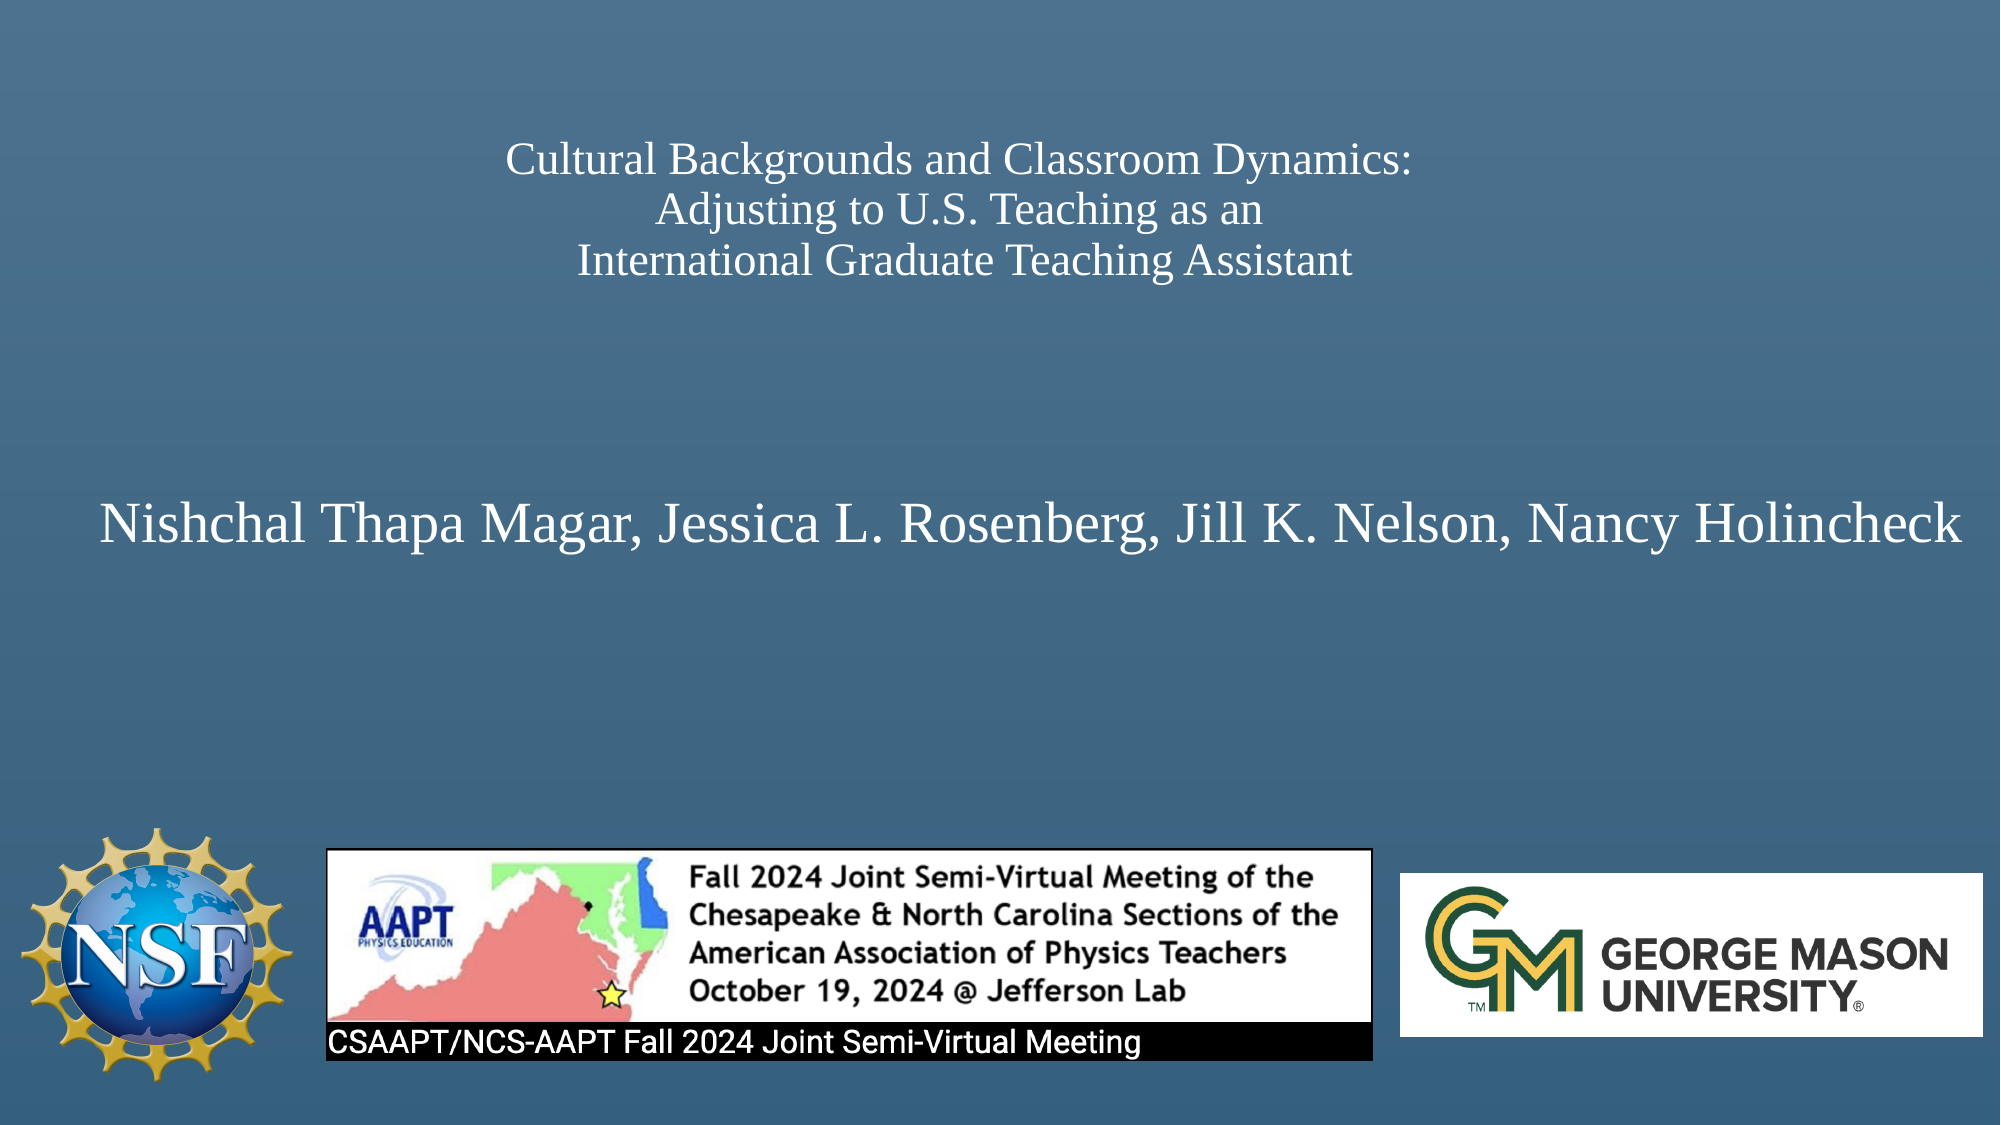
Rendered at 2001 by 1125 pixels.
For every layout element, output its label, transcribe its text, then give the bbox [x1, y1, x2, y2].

picture [326, 847, 1373, 1062]
picture [16, 823, 298, 1086]
picture [1399, 872, 1983, 1037]
text_box Nishchal Thapa Magar, Jessica L. Rosenberg, Jill K. Nelson, Nancy Holincheck [81, 484, 1982, 576]
title Cultural Backgrounds and Classroom Dynamics: Adjusting to U.S. Teaching as an International Graduate Teaching Assistant [80, 39, 1850, 353]
